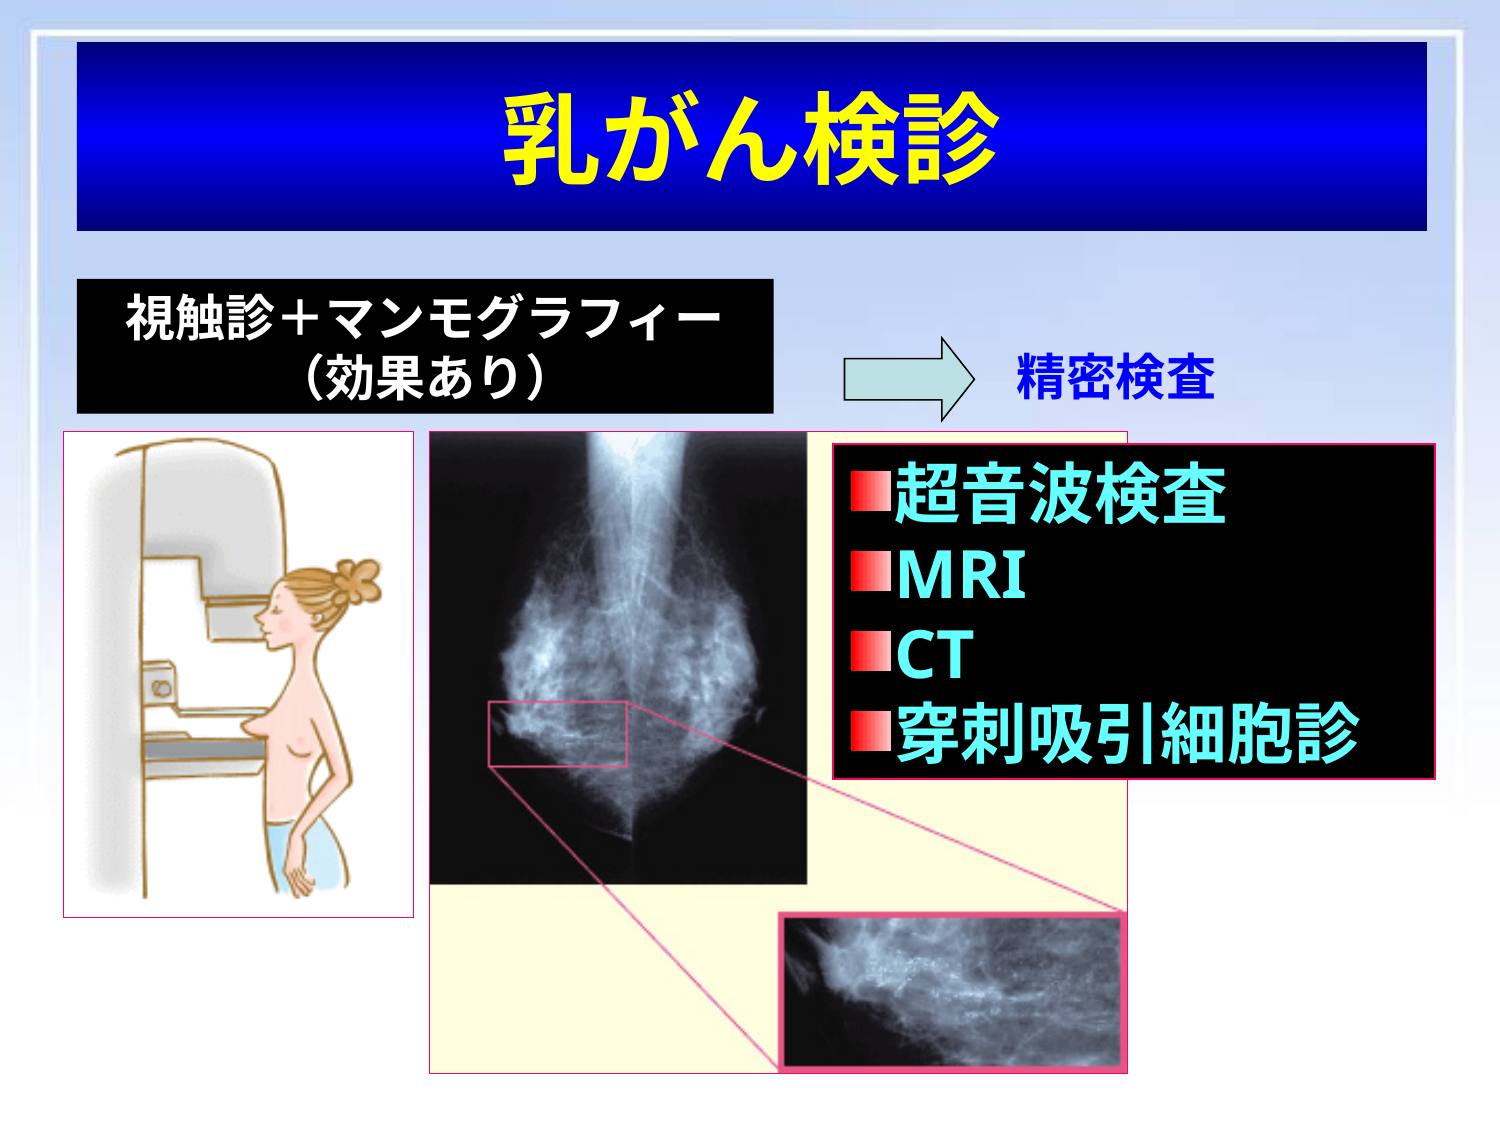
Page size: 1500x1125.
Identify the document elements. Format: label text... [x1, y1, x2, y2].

title 乳がん検診 [76, 42, 1427, 231]
text_box 視触診＋マンモグラフィー （効果あり） [76, 278, 774, 414]
text_box 精密検査 [962, 337, 1270, 413]
text_box [844, 337, 962, 421]
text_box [430, 432, 1128, 1073]
picture [0, 0, 1500, 1125]
text_box 超音波検査 MRI CT 穿刺吸引細胞診 [1132, 444, 1436, 779]
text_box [64, 432, 413, 918]
